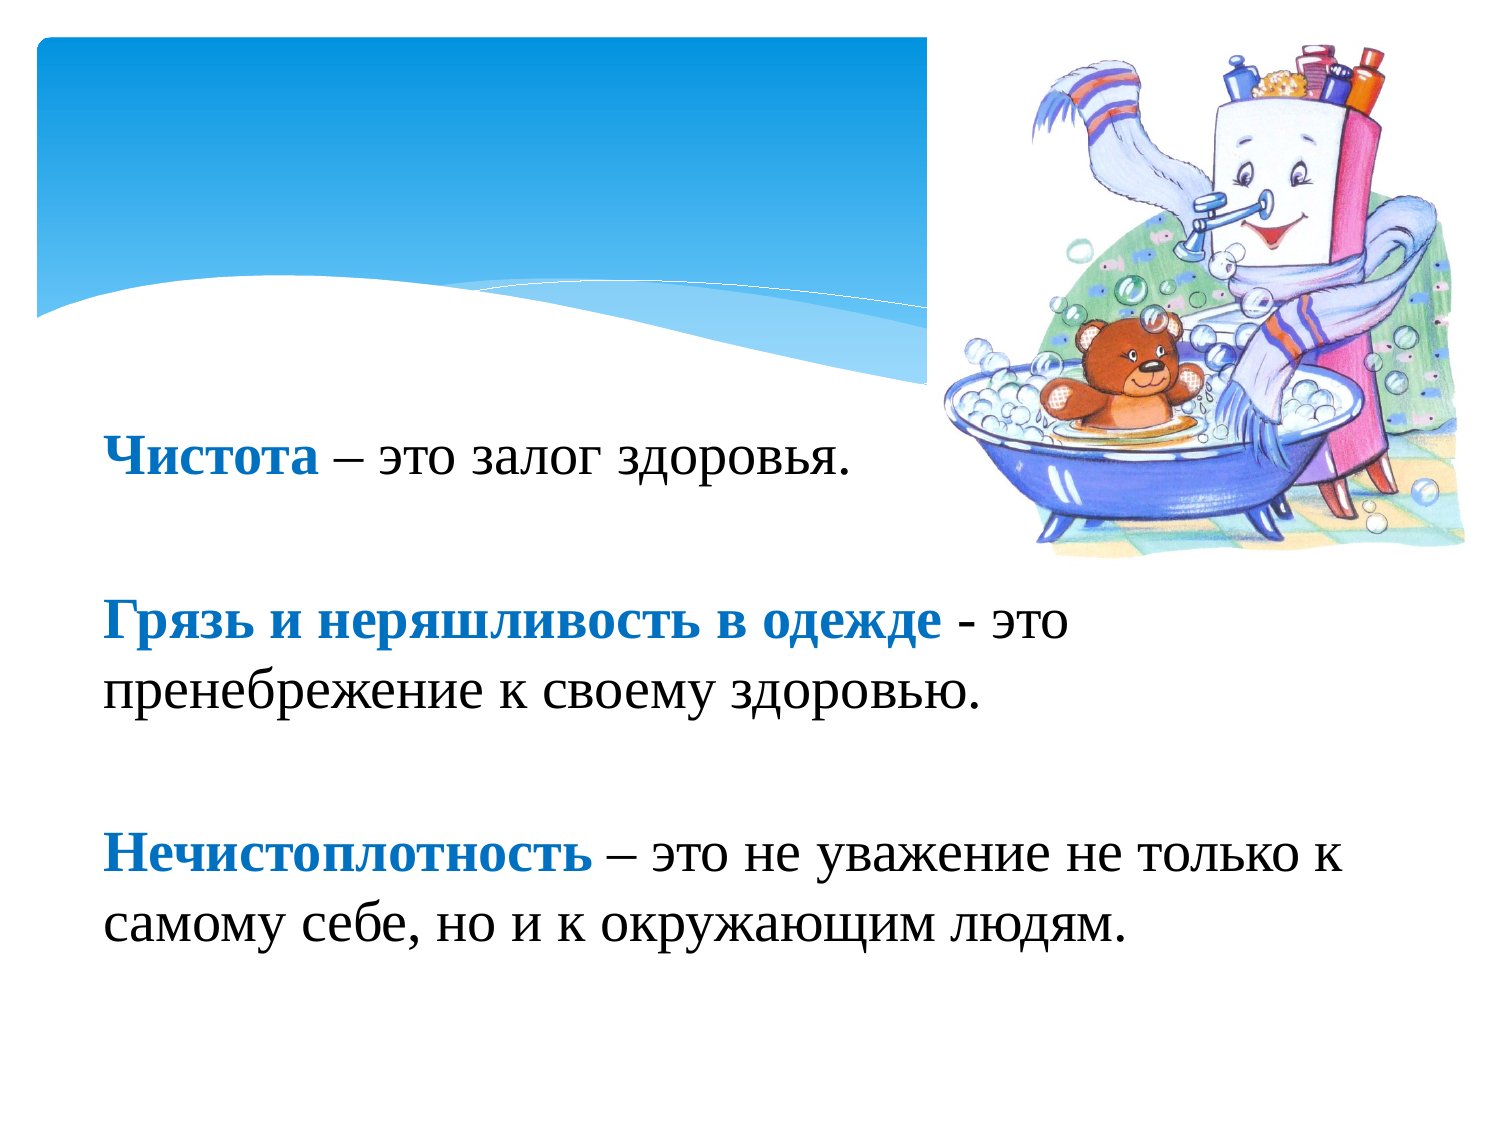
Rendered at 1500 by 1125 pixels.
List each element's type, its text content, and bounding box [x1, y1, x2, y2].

picture [926, 30, 1473, 569]
list Чистота – это залог здоровья. Грязь и неряшливость в одежде - это пренебрежение к своему здоровью. Нечистоплотность – это не уважение не только к самому себе, но и к окружающим людям. [88, 408, 1436, 1012]
